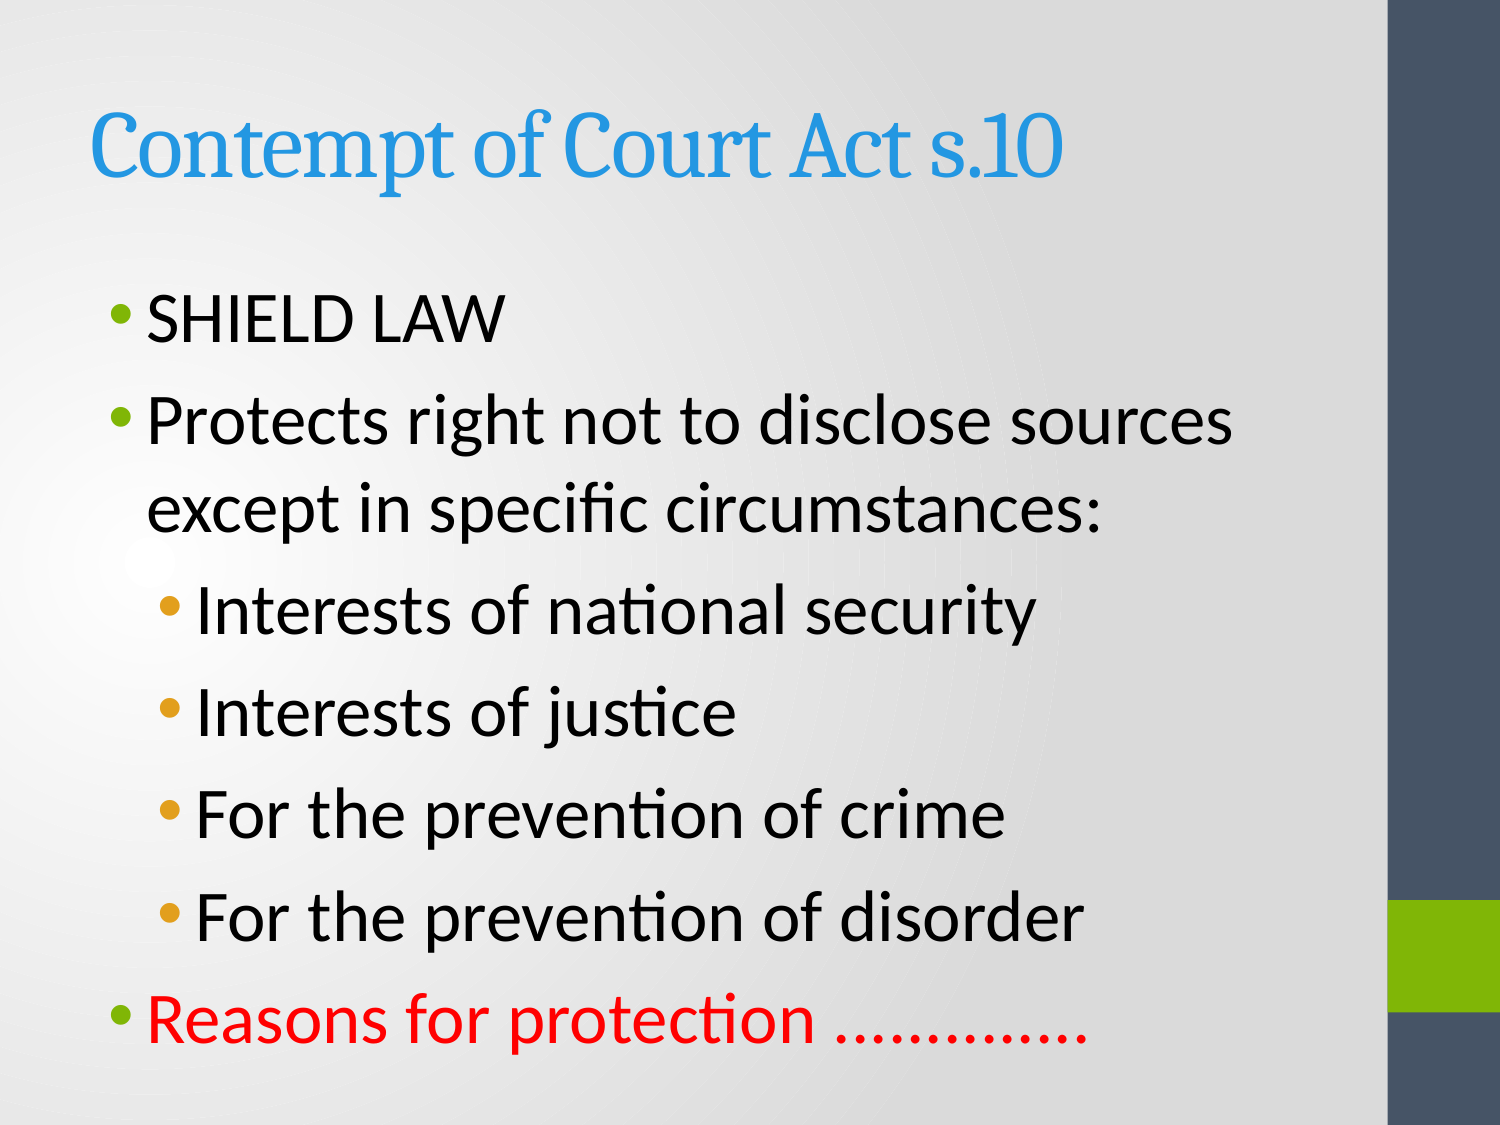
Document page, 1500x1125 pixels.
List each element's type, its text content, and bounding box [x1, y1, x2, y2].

list SHIELD LAW Protects right not to disclose sources except in specific circumstances: Interests of national security Interests of justice For the prevention of crime For the prevention of disorder Reasons for protection .............. [75, 262, 1325, 1050]
title Contempt of Court Act s.10 [75, 45, 1325, 233]
